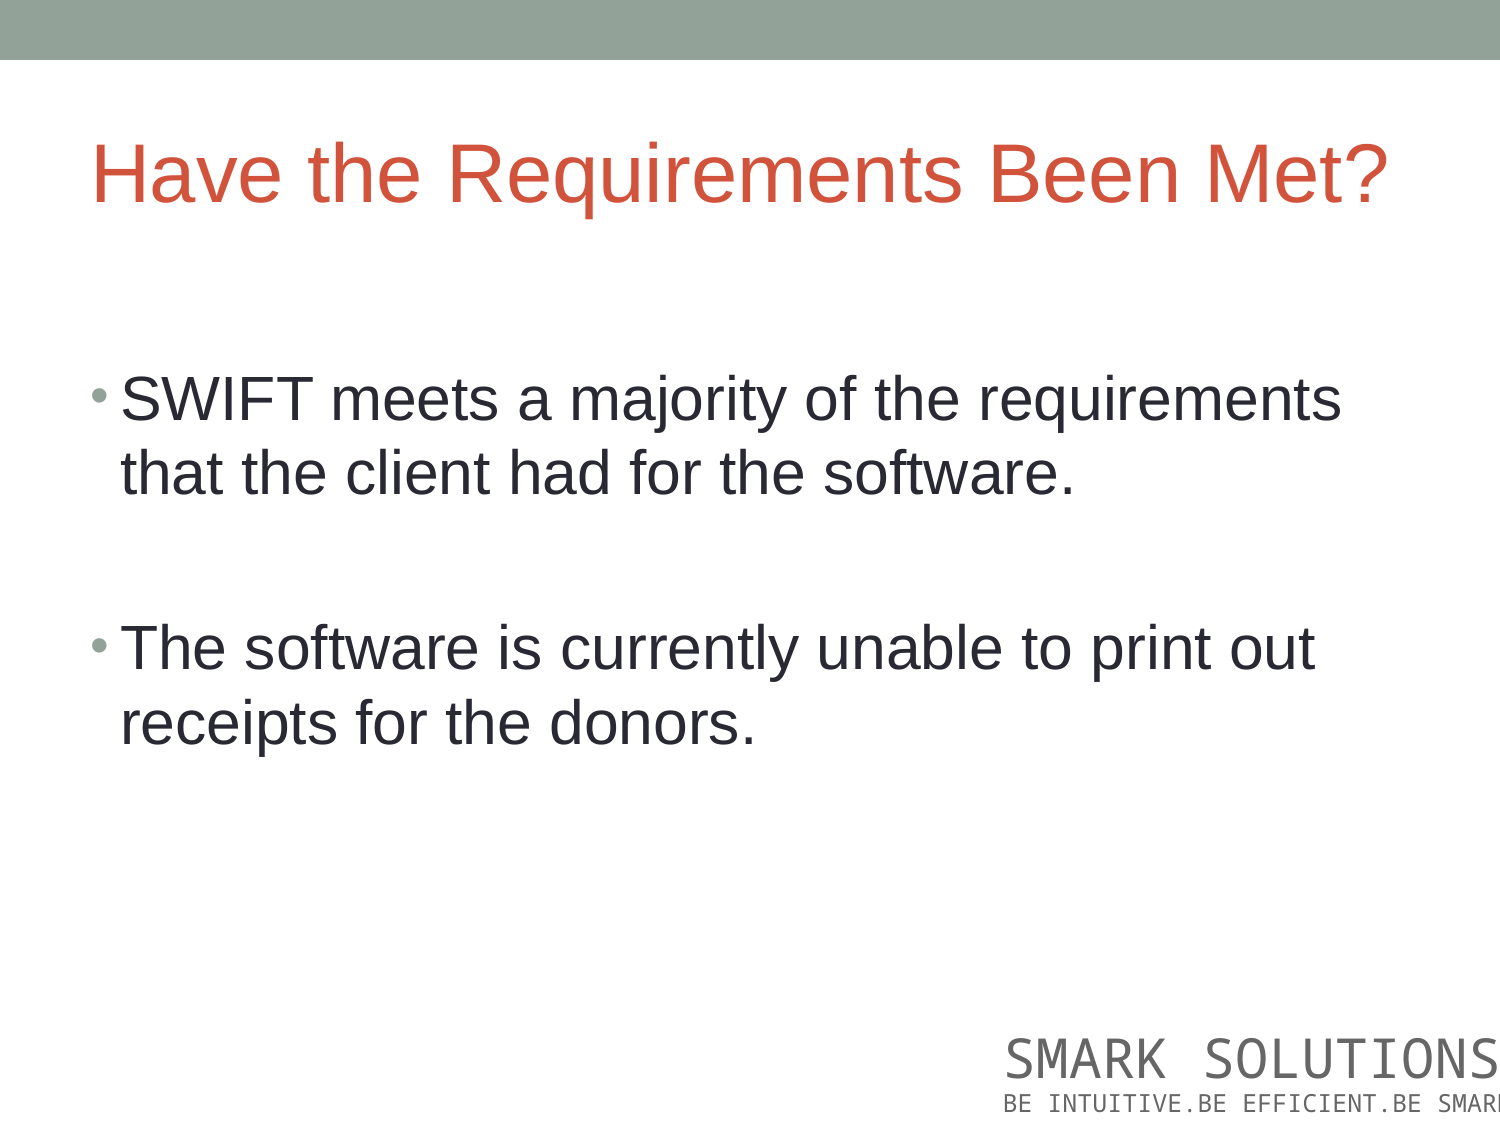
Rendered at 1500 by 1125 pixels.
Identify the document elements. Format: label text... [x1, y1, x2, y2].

title Have the Requirements Been Met? [75, 87, 1425, 250]
text_box SMARK SOLUTIONS BE INTUITIVE.BE EFFICIENT.BE SMARK. [987, 1017, 1500, 1125]
list SWIFT meets a majority of the requirements that the client had for the software. The software is currently unable to print out receipts for the donors. [75, 262, 1425, 1063]
